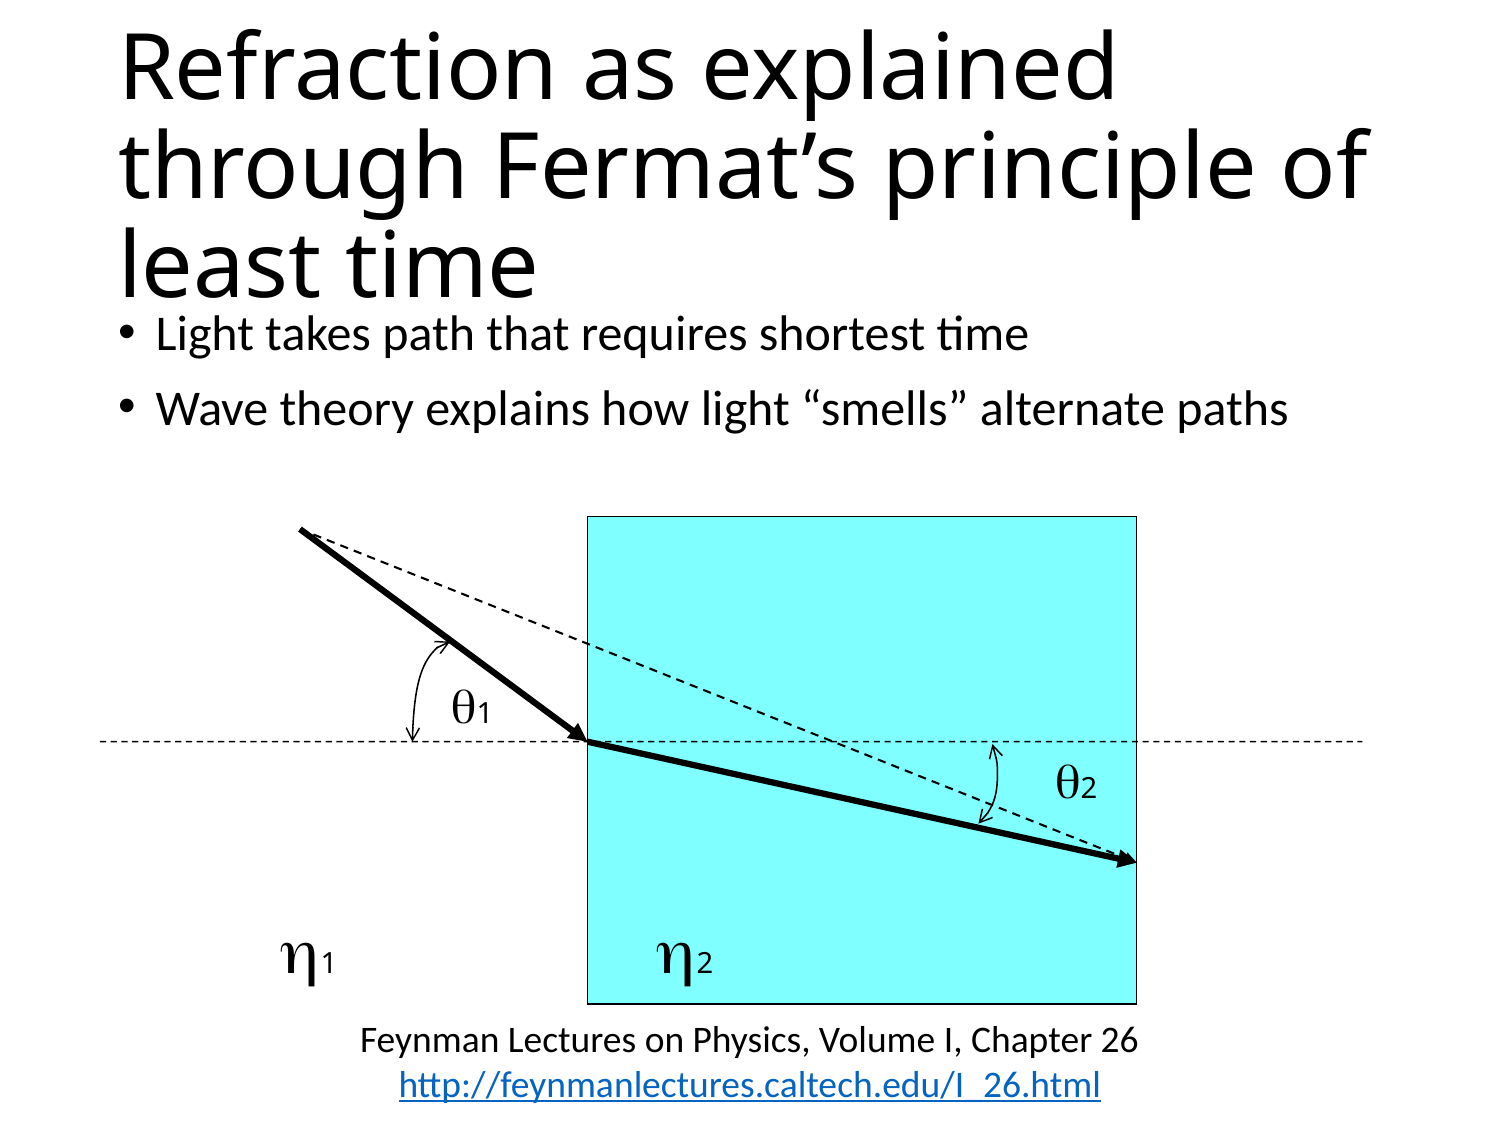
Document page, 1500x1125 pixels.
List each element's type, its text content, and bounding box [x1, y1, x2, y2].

text_box Feynman Lectures on Physics, Volume I, Chapter 26 http://feynmanlectures.caltech.edu/I_26.html [345, 1014, 1155, 1113]
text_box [299, 529, 1137, 863]
title Refraction as explained through Fermat’s principle of least time [103, 59, 1397, 278]
list Light takes path that requires shortest time Wave theory explains how light “smells” alternate paths [103, 299, 1397, 1014]
